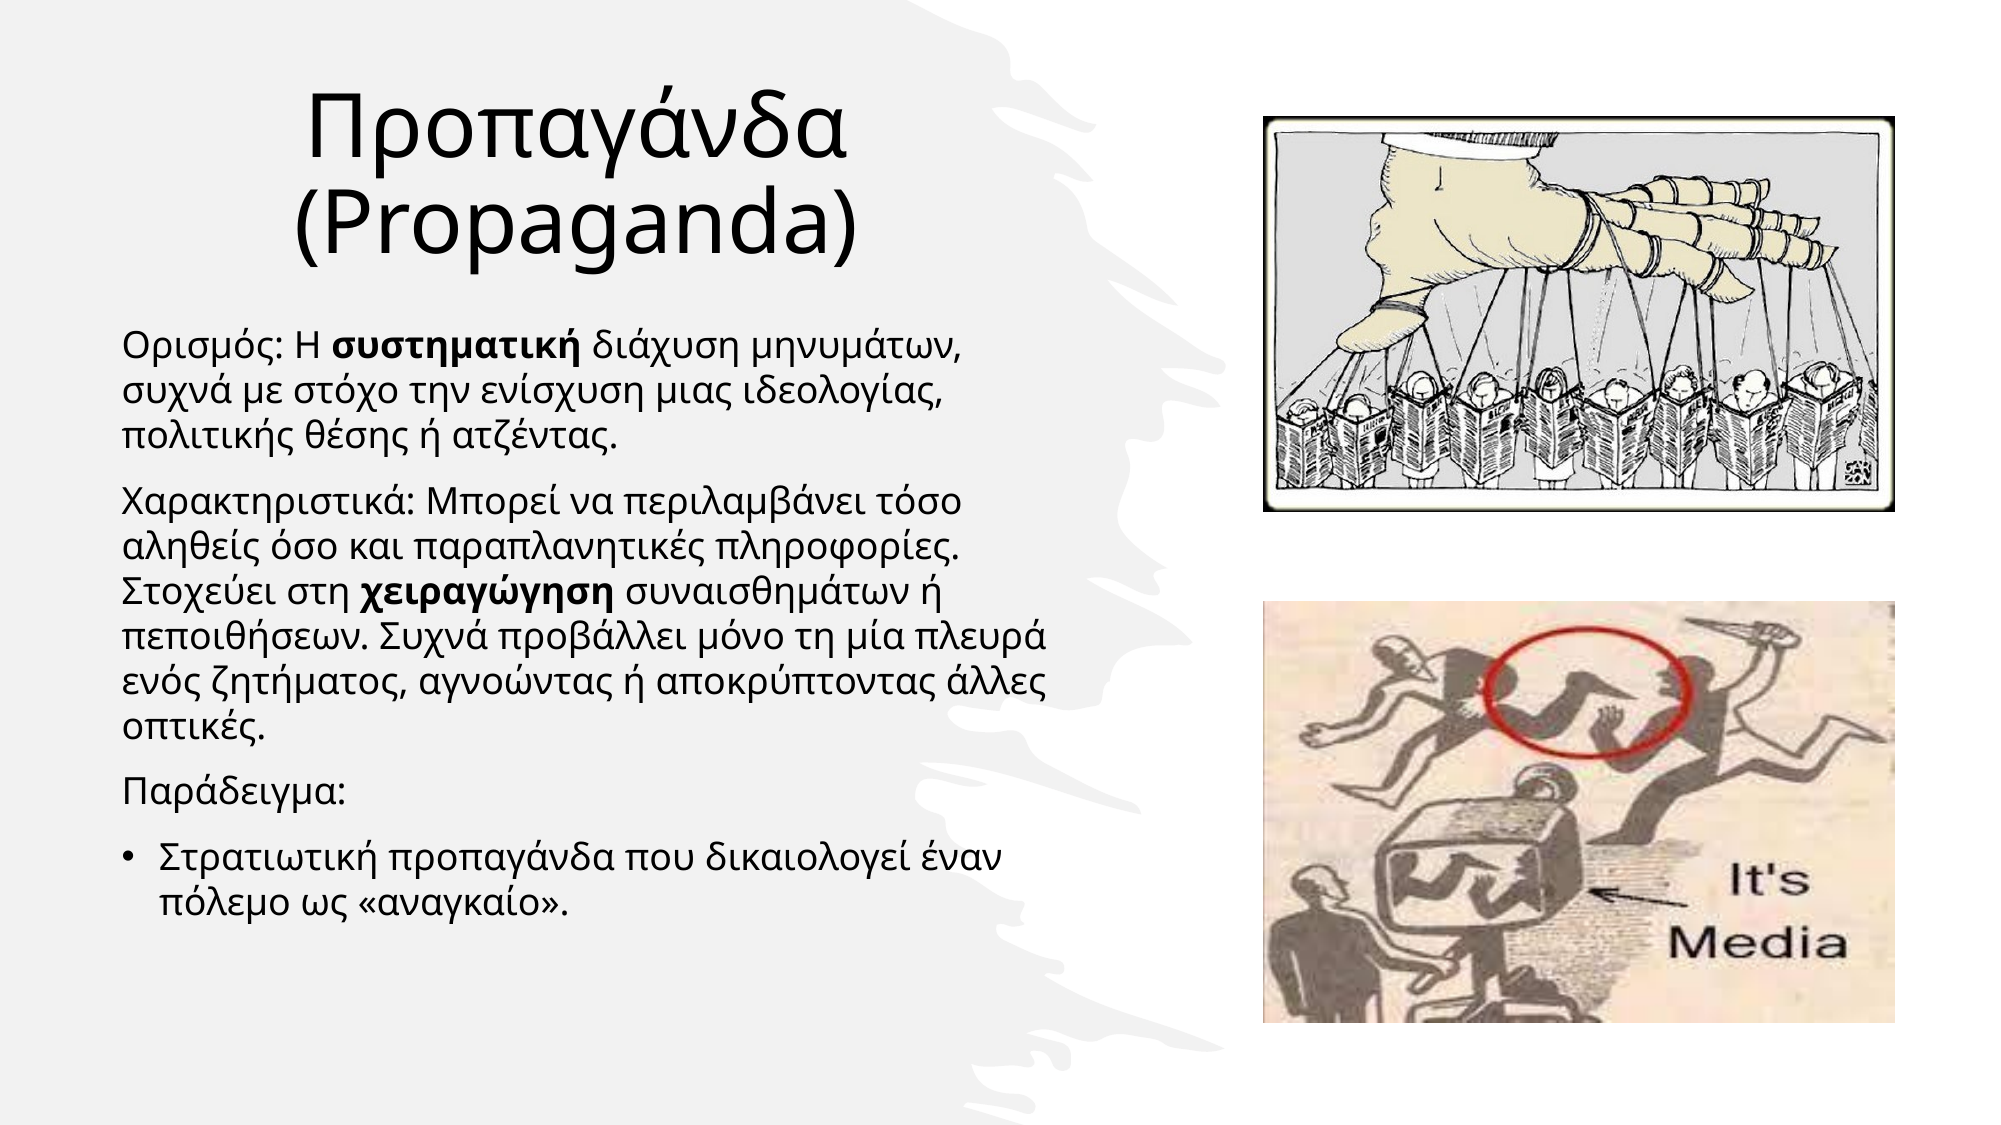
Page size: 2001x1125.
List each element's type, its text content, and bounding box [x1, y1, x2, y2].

picture [1263, 116, 1895, 512]
text_box [909, 0, 2000, 1125]
picture [1263, 601, 1895, 1023]
list Ορισμός: Η συστηματική διάχυση μηνυμάτων, συχνά με στόχο την ενίσχυση μιας ιδεολογίας, πολιτικής θέσης ή ατζέντας. Χαρακτηριστικά: Μπορεί να περιλαμβάνει τόσο αληθείς όσο και παραπλανητικές πληροφορίες. Στοχεύει στη χειραγώγηση συναισθημάτων ή πεποιθήσεων. Συχνά προβάλλει μόνο τη μία πλευρά ενός ζητήματος, αγνοώντας ή αποκρύπτοντας άλλες οπτικές. Παράδειγμα: Στρατιωτική προπαγάνδα που δικαιολογεί έναν πόλεμο ως «αναγκαίο». [106, 313, 1071, 1001]
text_box [0, 0, 1226, 1125]
title Προπαγάνδα (Propaganda) [201, 72, 953, 281]
